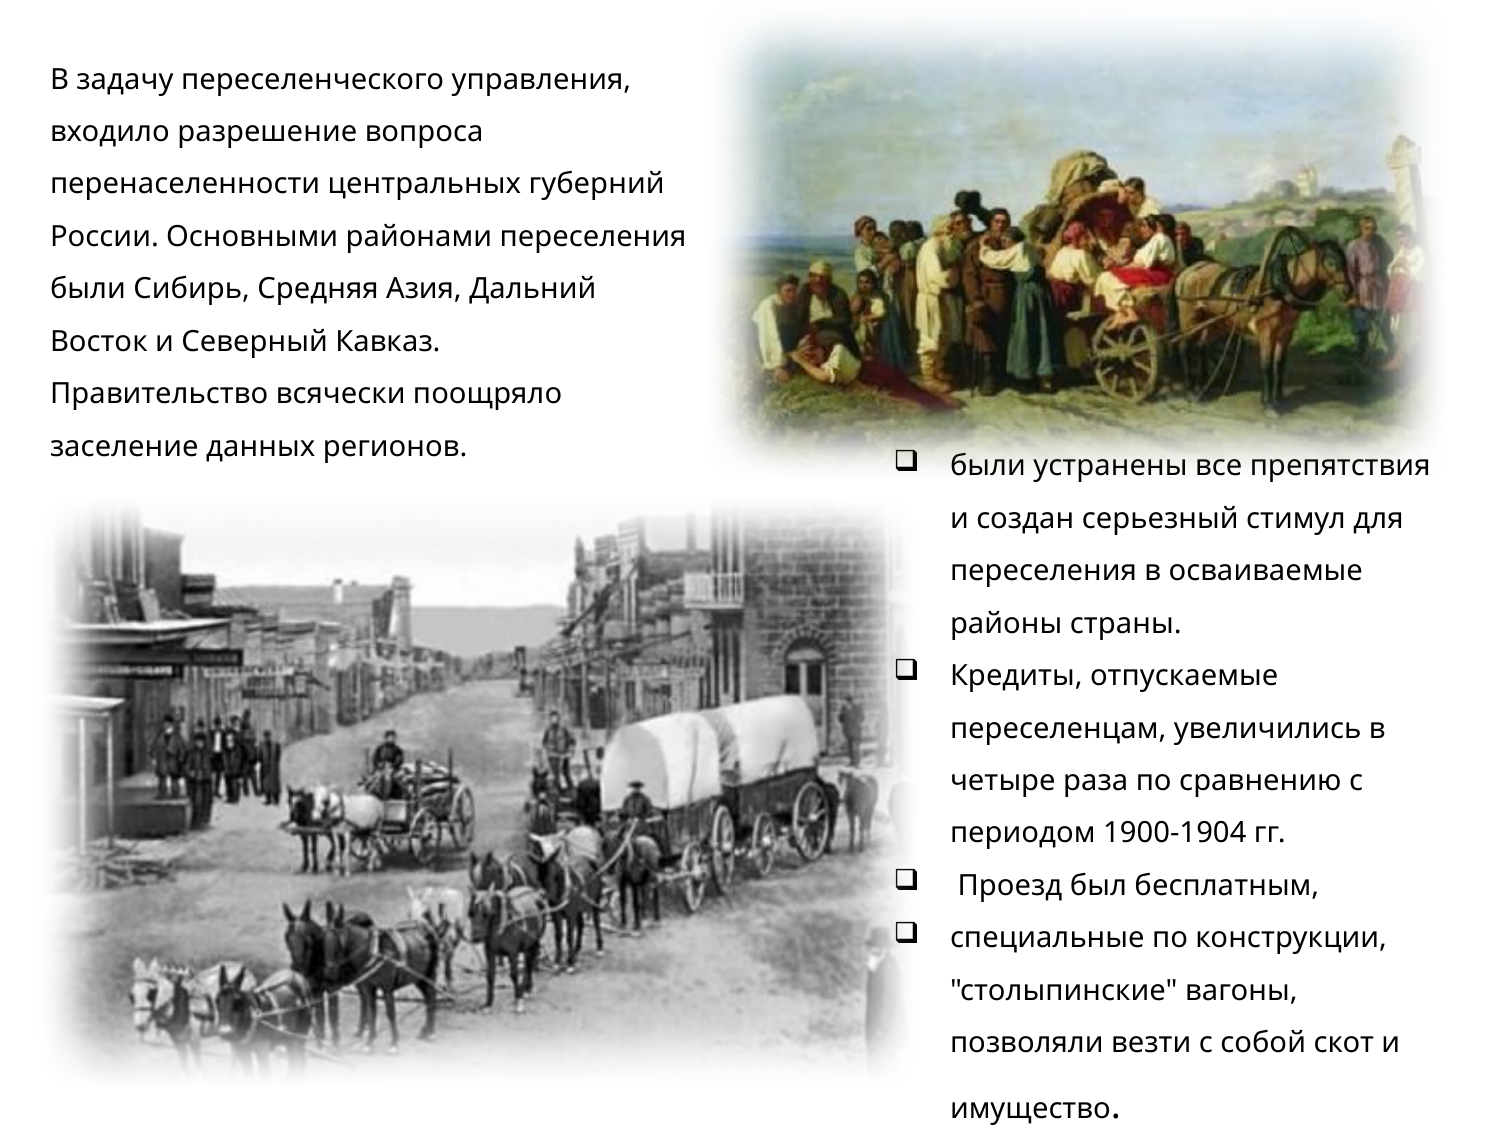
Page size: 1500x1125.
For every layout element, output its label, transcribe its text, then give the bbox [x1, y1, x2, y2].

picture [702, 0, 1451, 483]
picture [34, 491, 924, 1093]
text_box В задачу переселенческого управления, входило разрешение вопроса перенаселенности центральных губерний России. Основными районами переселения были Сибирь, Средняя Азия, Дальний Восток и Северный Кавказ. Правительство всячески поощряло заселение данных регионов. [35, 35, 697, 470]
text_box были устранены все препятствия и создан серьезный стимул для переселения в осваиваемые районы страны. Кредиты, отпускаемые переселенцам, увеличились в четыре раза по сравнению с периодом 1900-1904 гг. Проезд был бесплатным, специальные по конструкции, "столыпинские" вагоны, позволяли везти с собой скот и имущество. [878, 421, 1465, 1125]
